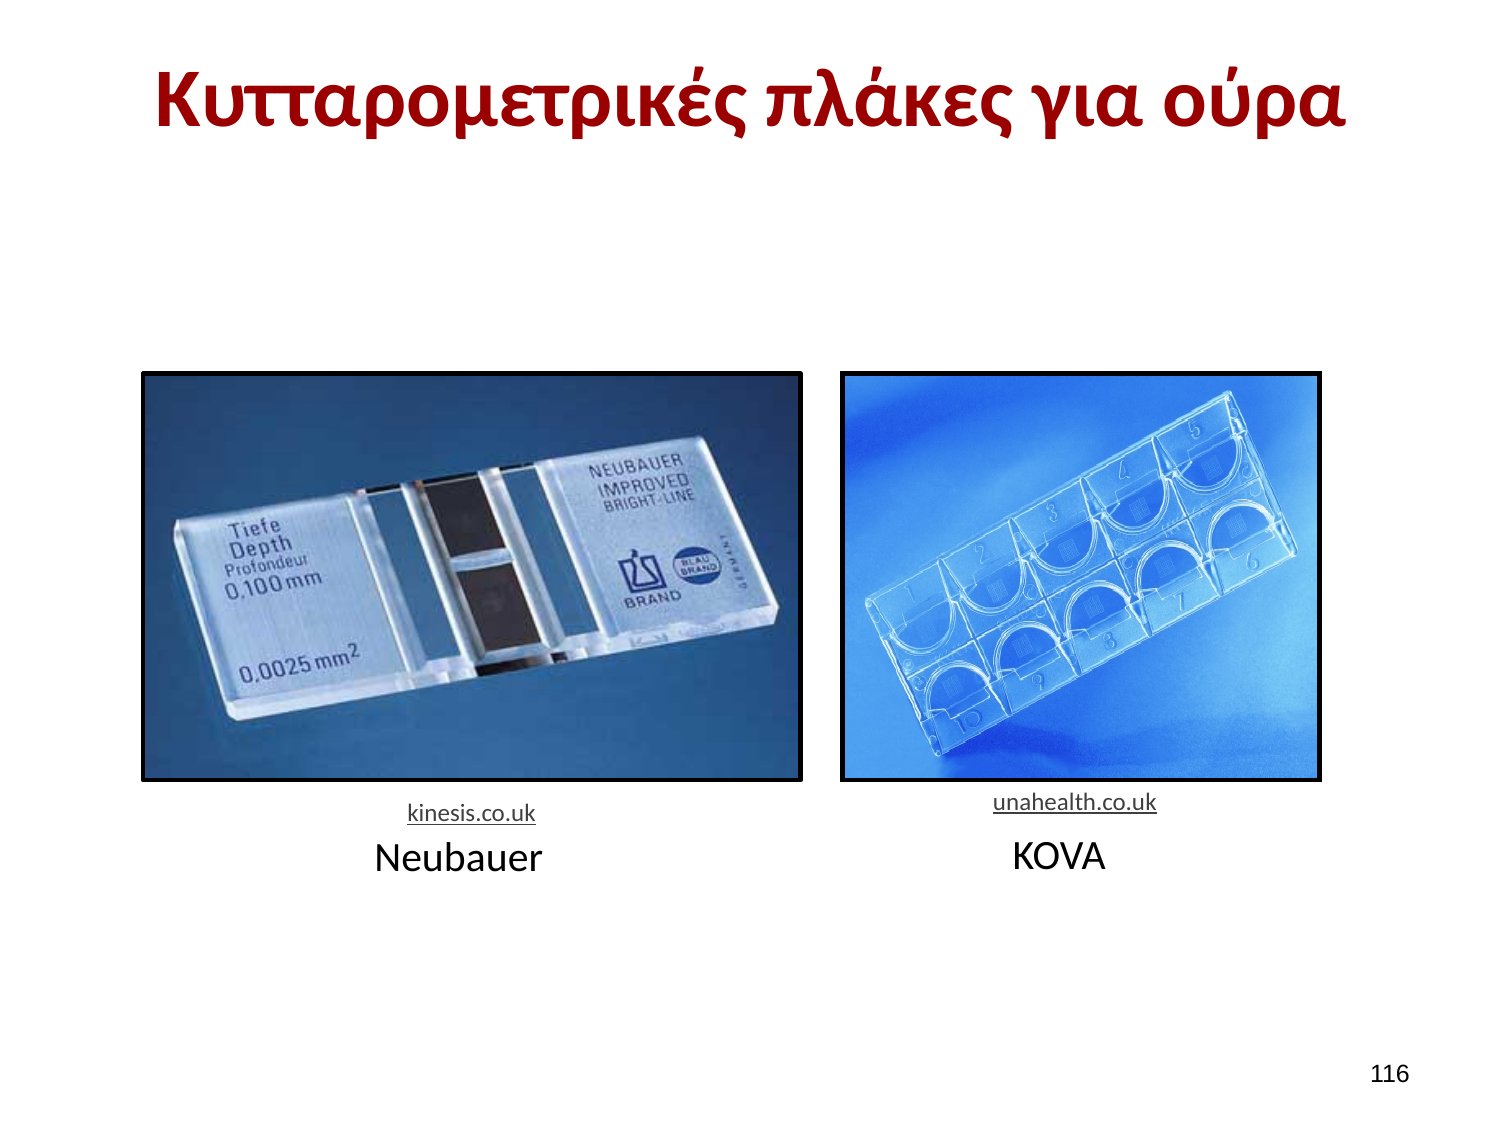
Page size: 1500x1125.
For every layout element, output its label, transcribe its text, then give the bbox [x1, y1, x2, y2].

picture [844, 375, 1318, 778]
text_box Νeubauer [359, 822, 584, 888]
text_box unahealth.co.uk [978, 785, 1172, 823]
slide_number 115 [1074, 1042, 1425, 1103]
picture [145, 375, 799, 778]
text_box kinesis.co.uk [392, 789, 551, 835]
text_box KOVA [997, 823, 1162, 886]
title Κυτταρομετρικές πλάκες για ούρα [76, 19, 1427, 169]
